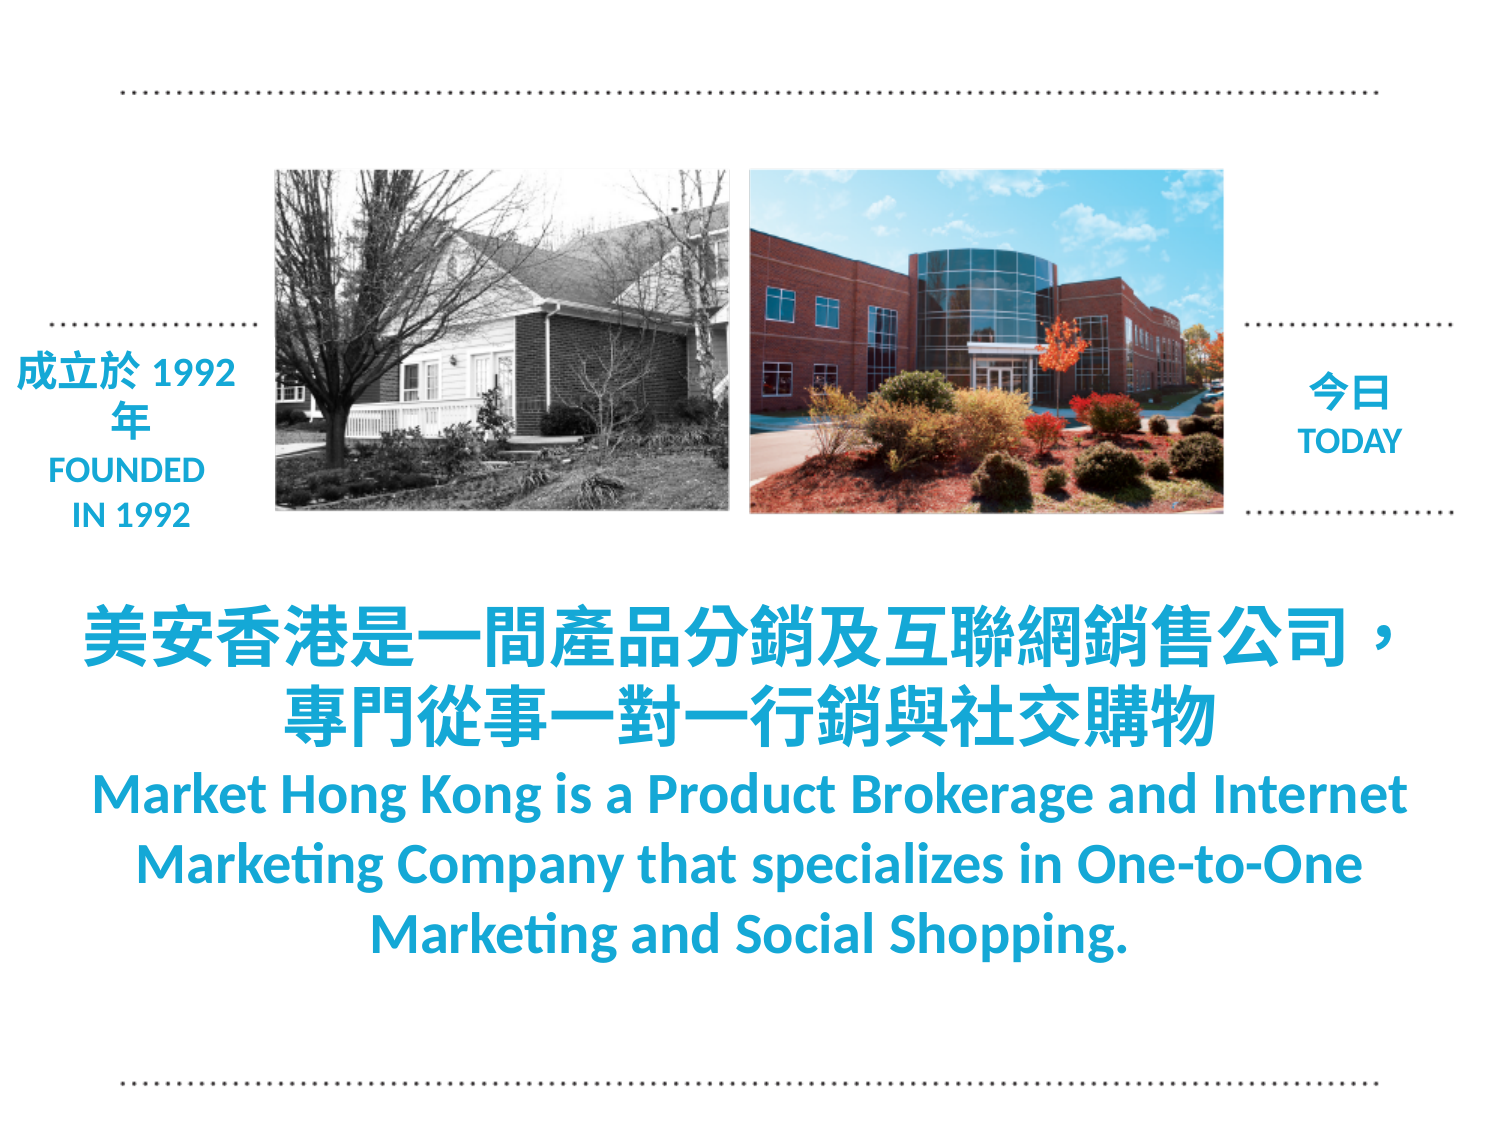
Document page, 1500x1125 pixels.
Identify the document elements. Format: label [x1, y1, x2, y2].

picture [2, 89, 1500, 1088]
